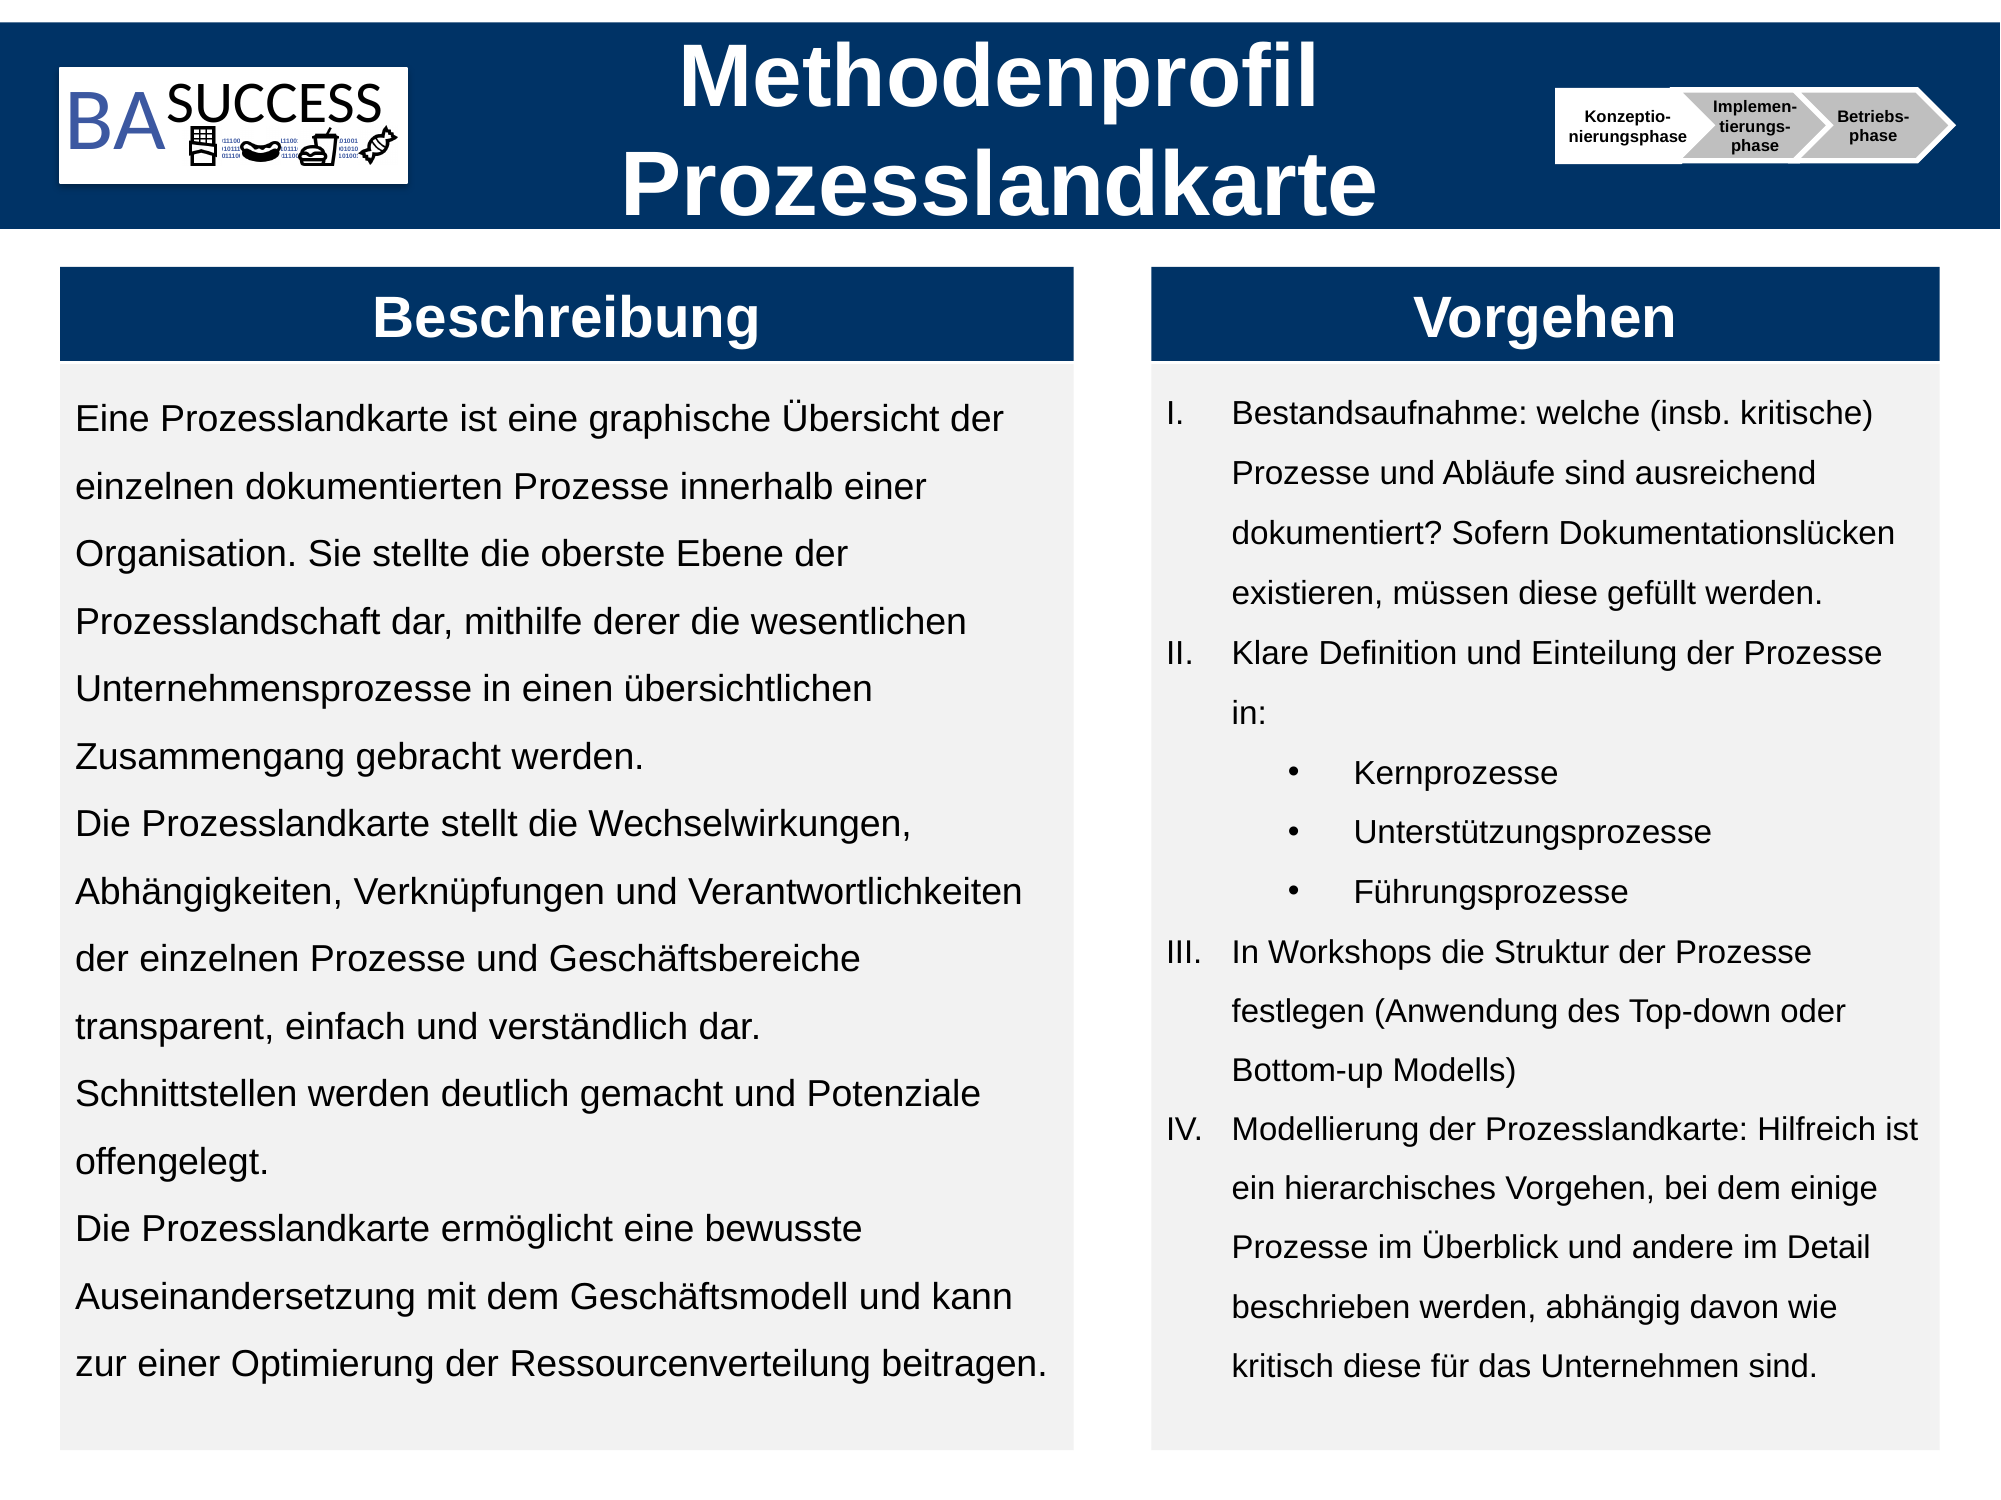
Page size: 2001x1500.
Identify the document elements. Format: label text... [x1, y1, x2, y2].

title Methodenprofil Prozesslandkarte [0, 22, 2000, 229]
text_box Bestandsaufnahme: welche (insb. kritische) Prozesse und Abläufe sind ausreichend dokumentiert? Sofern Dokumentationslücken existieren, müssen diese gefüllt werden. Klare Definition und Einteilung der Prozesse in: Kernprozesse Unterstützungsprozesse Führungsprozesse In Workshops die Struktur der Prozesse festlegen (Anwendung des Top-down oder Bottom-up Modells) Modellierung der Prozesslandkarte: Hilfreich ist ein hierarchisches Vorgehen, bei dem einige Prozesse im Überblick und andere im Detail beschrieben werden, abhängig davon wie kritisch diese für das Unternehmen sind. [1151, 364, 1940, 1451]
text_box Vorgehen [1151, 266, 1940, 361]
text_box Beschreibung [60, 266, 1074, 361]
chart [1723, 412, 1873, 553]
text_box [59, 67, 408, 184]
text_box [1557, 89, 1953, 162]
text_box Eine Prozesslandkarte ist eine graphische Übersicht der einzelnen dokumentierten Prozesse innerhalb einer Organisation. Sie stellte die oberste Ebene der Prozesslandschaft dar, mithilfe derer die wesentlichen Unternehmensprozesse in einen übersichtlichen Zusammengang gebracht werden. Die Prozesslandkarte stellt die Wechselwirkungen, Abhängigkeiten, Verknüpfungen und Verantwortlichkeiten der einzelnen Prozesse und Geschäftsbereiche transparent, einfach und verständlich dar. Schnittstellen werden deutlich gemacht und Potenziale offengelegt. Die Prozesslandkarte ermöglicht eine bewusste Auseinandersetzung mit dem Geschäftsmodell und kann zur einer Optimierung der Ressourcenverteilung beitragen. [60, 364, 1074, 1451]
